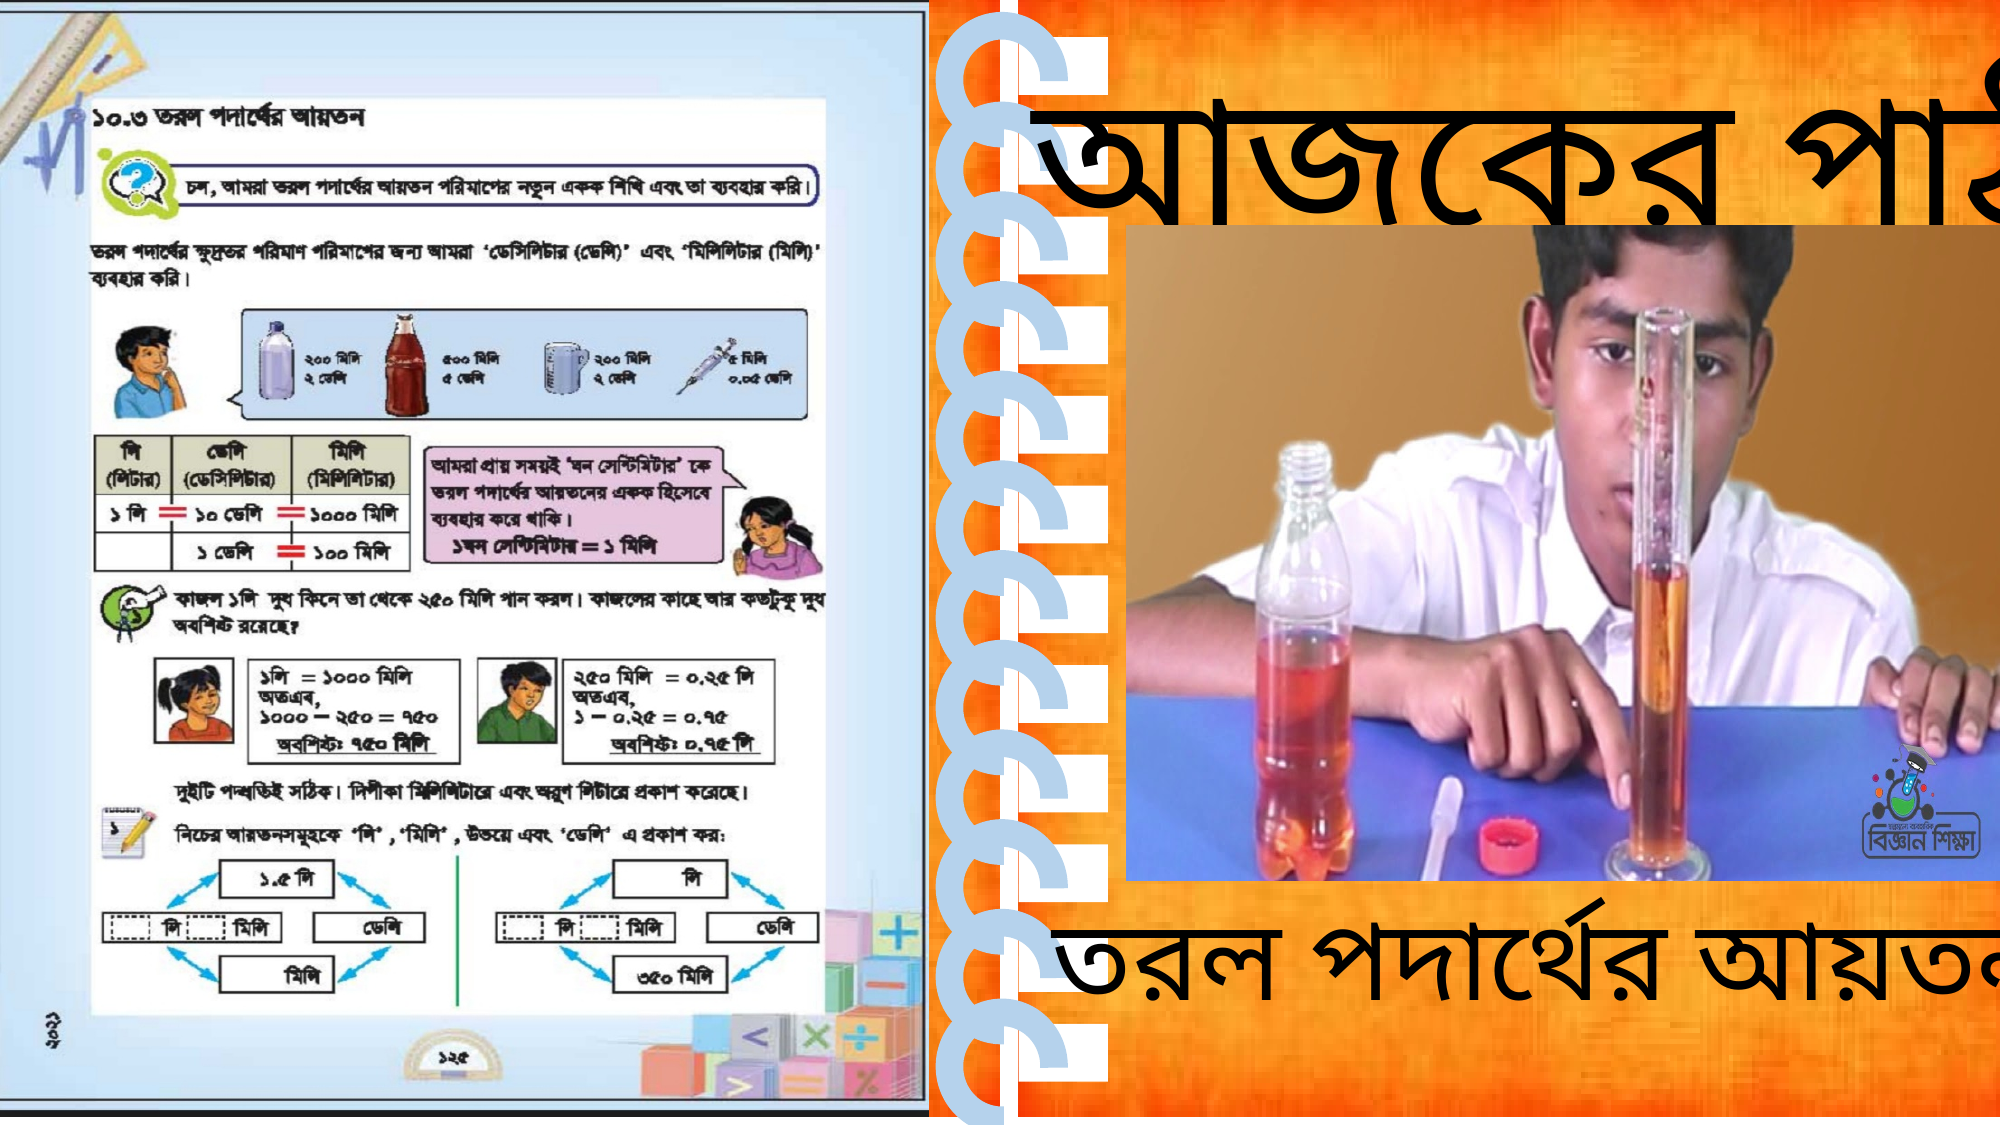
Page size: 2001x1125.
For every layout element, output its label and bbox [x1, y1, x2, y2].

text_box [949, 25, 1108, 1121]
text_box [929, 0, 2000, 1117]
picture [0, 0, 929, 1117]
picture [1126, 225, 2000, 881]
